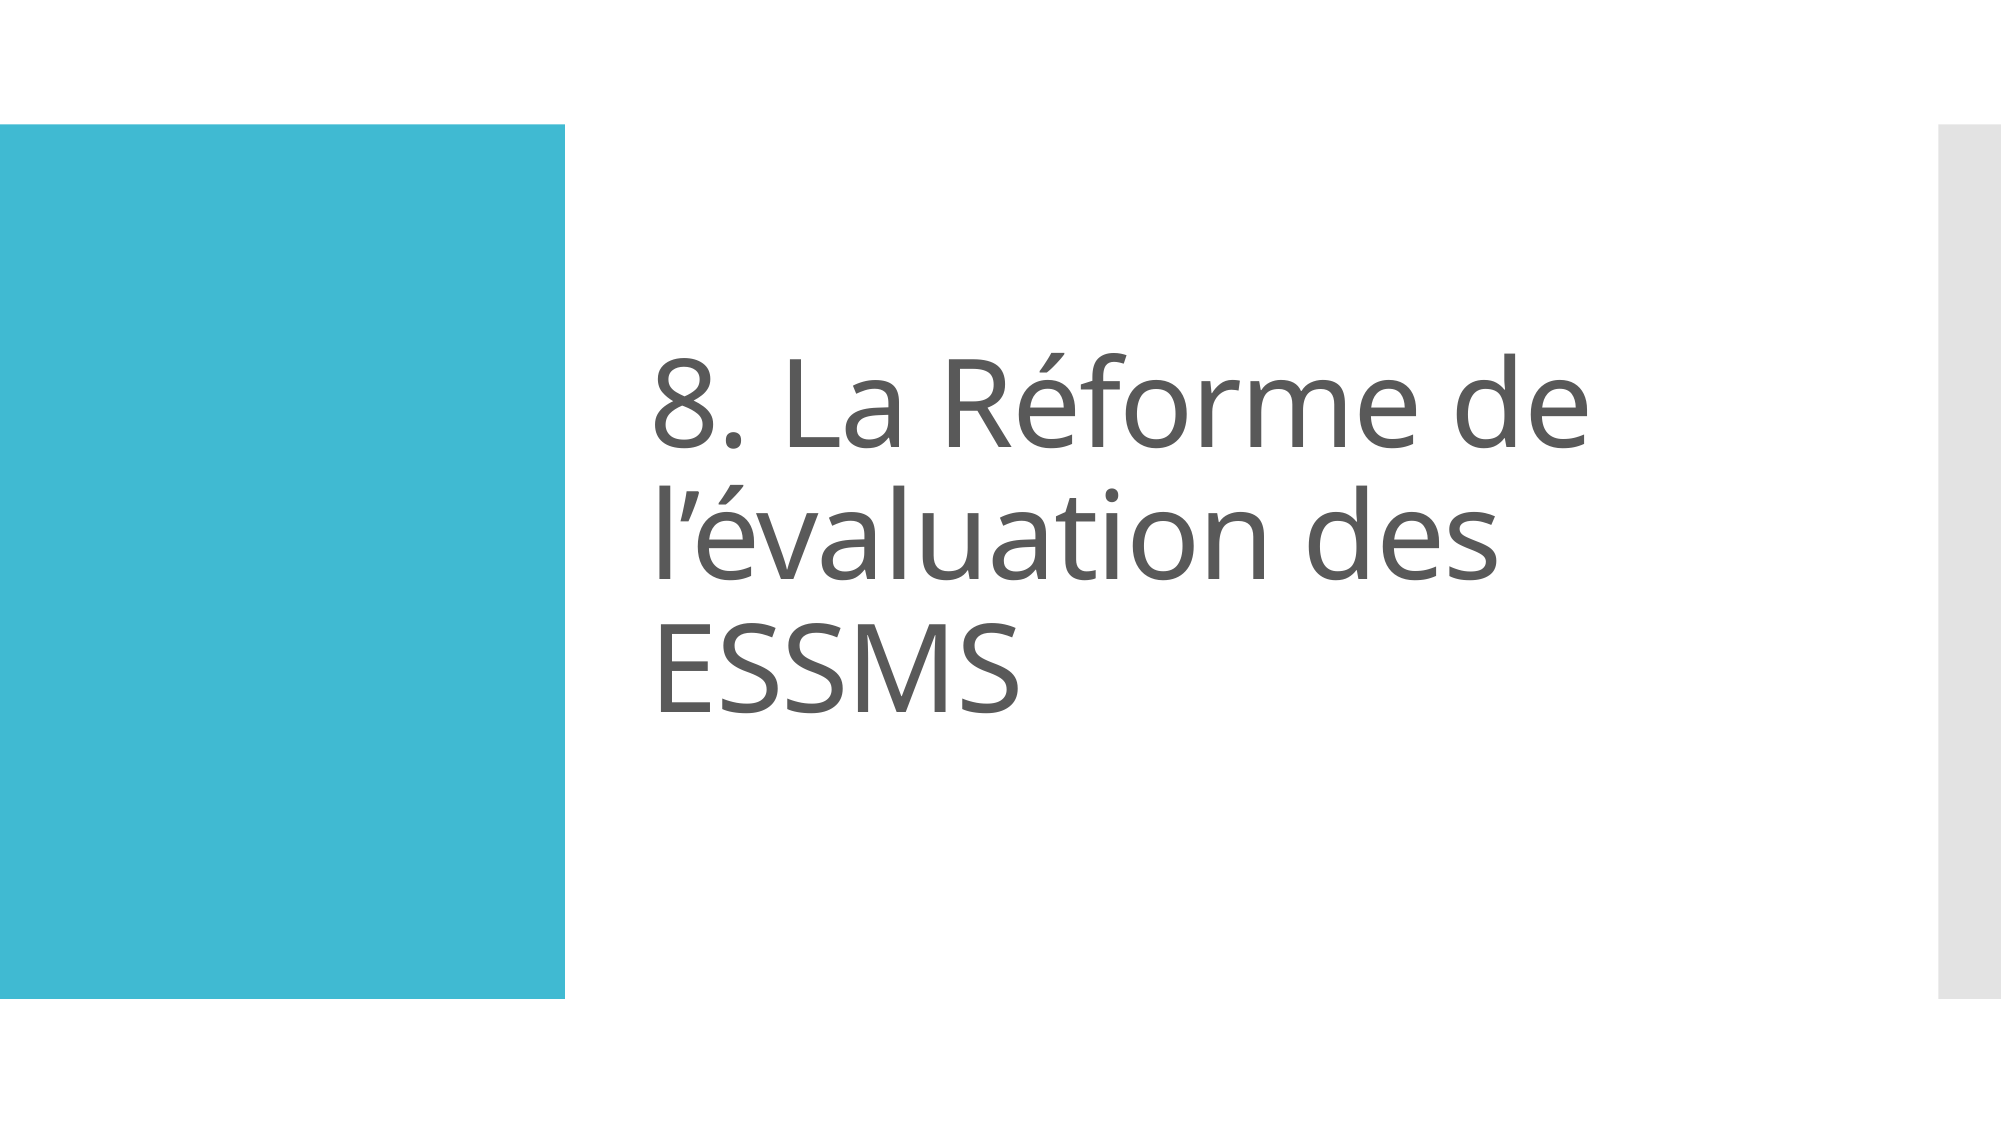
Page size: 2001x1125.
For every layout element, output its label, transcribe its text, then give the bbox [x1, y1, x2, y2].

title 8. La Réforme de l’évaluation des ESSMS [634, 213, 1835, 747]
